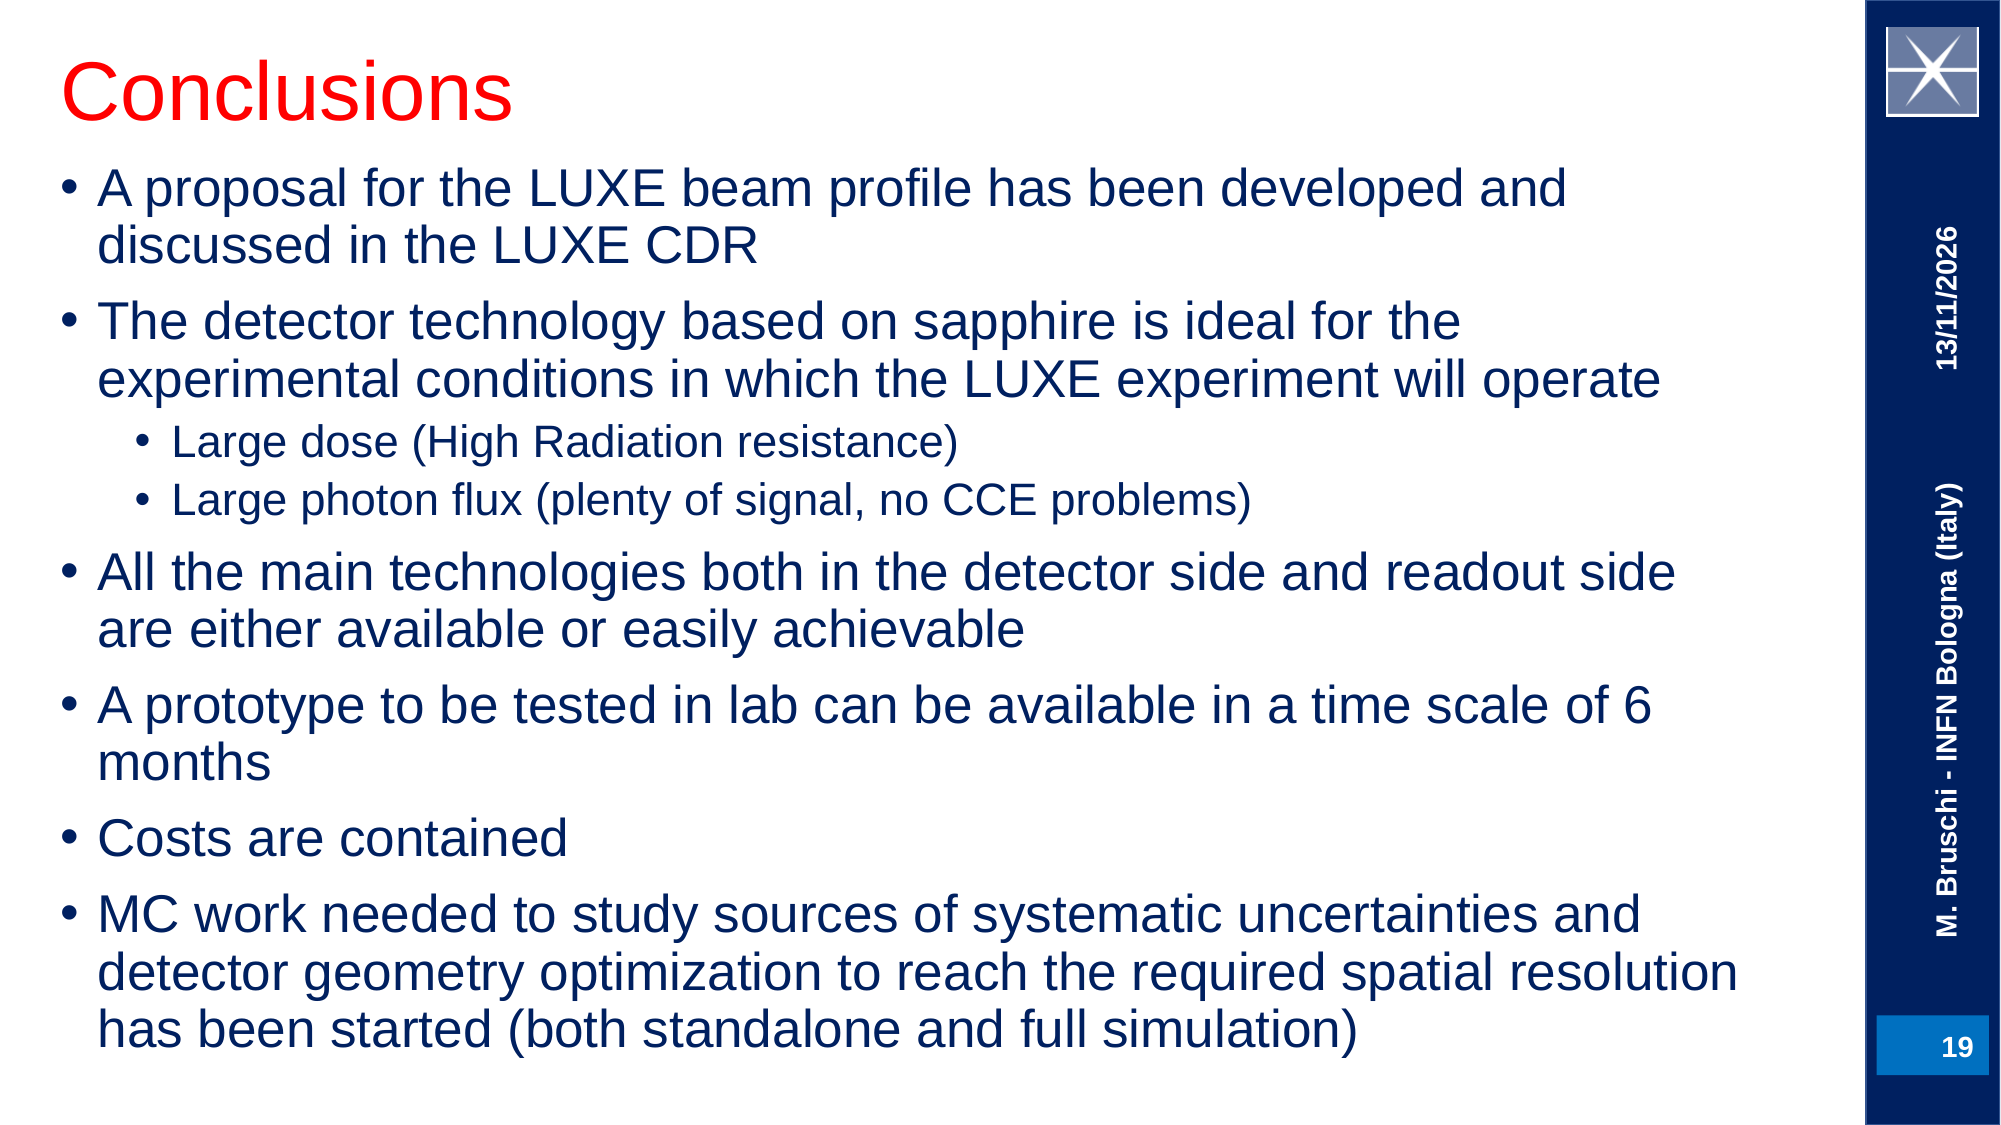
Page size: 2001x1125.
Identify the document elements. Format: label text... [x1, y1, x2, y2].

title Conclusions [45, 13, 1837, 173]
picture [1886, 27, 1979, 117]
list A proposal for the LUXE beam profile has been developed and discussed in the LUXE CDR The detector technology based on sapphire is ideal for the experimental conditions in which the LUXE experiment will operate Large dose (High Radiation resistance) Large photon flux (plenty of signal, no CCE problems) All the main technologies both in the detector side and readout side are either available or easily achievable A prototype to be tested in lab can be available in a time scale of 6 months Costs are contained MC work needed to study sources of systematic uncertainties and detector geometry optimization to reach the required spatial resolution has been started (both standalone and full simulation) [45, 153, 1778, 1076]
slide_number 19 [1876, 1015, 1989, 1076]
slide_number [1915, 172, 1975, 387]
footer M. Bruschi - INFN Bologna (Italy) [1915, 427, 1975, 994]
